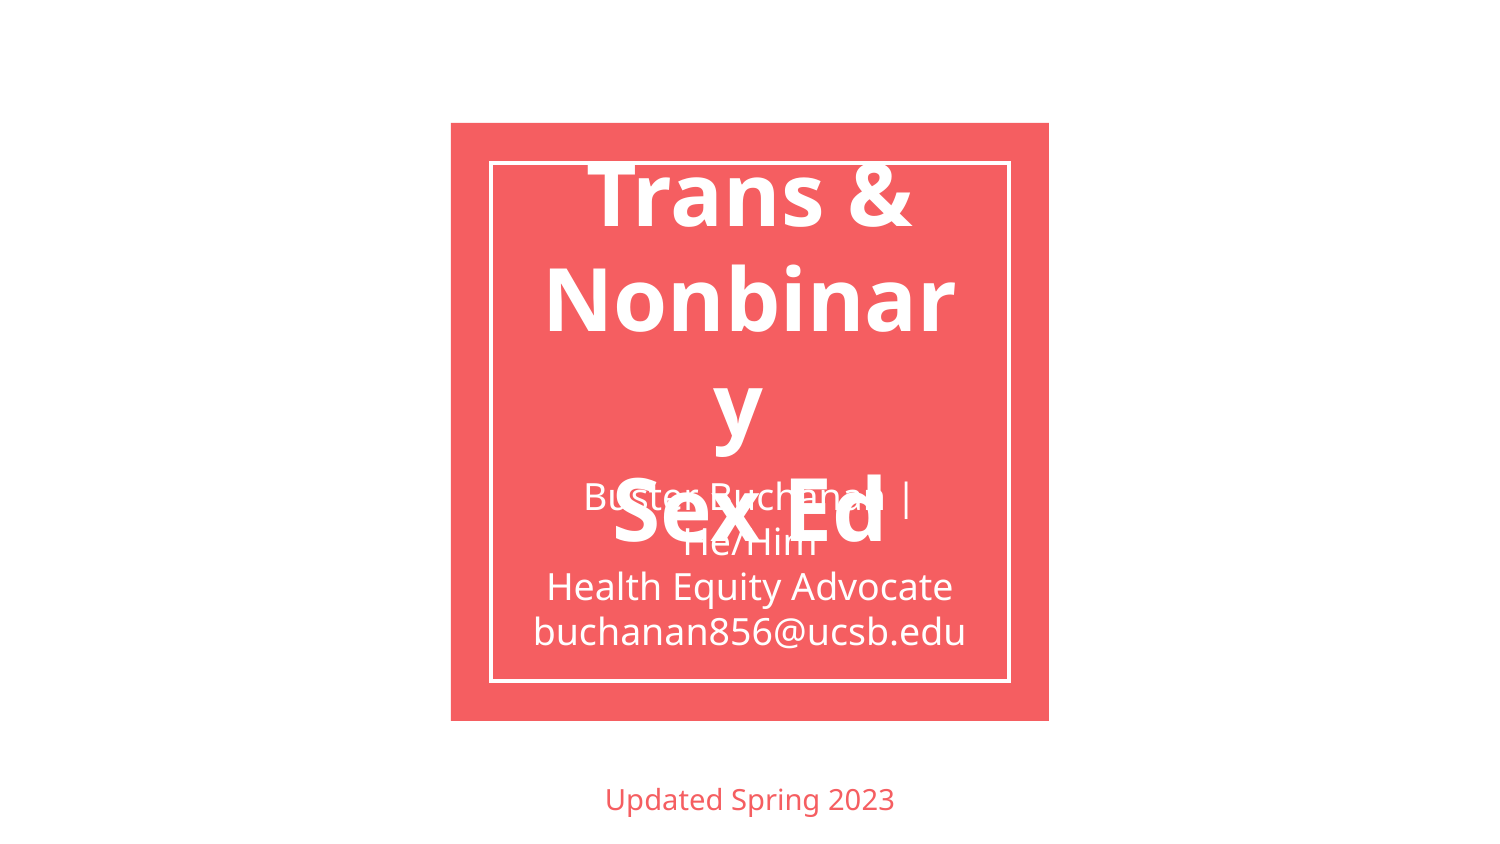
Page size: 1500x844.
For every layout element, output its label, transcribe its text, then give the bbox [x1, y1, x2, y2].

title Trans & Nonbinary Sex Ed [507, 219, 993, 480]
subtitle Buster Buchanan | He/Him Health Equity Advocate buchanan856@ucsb.edu [507, 507, 993, 668]
subtitle Updated Spring 2023 [507, 764, 993, 832]
